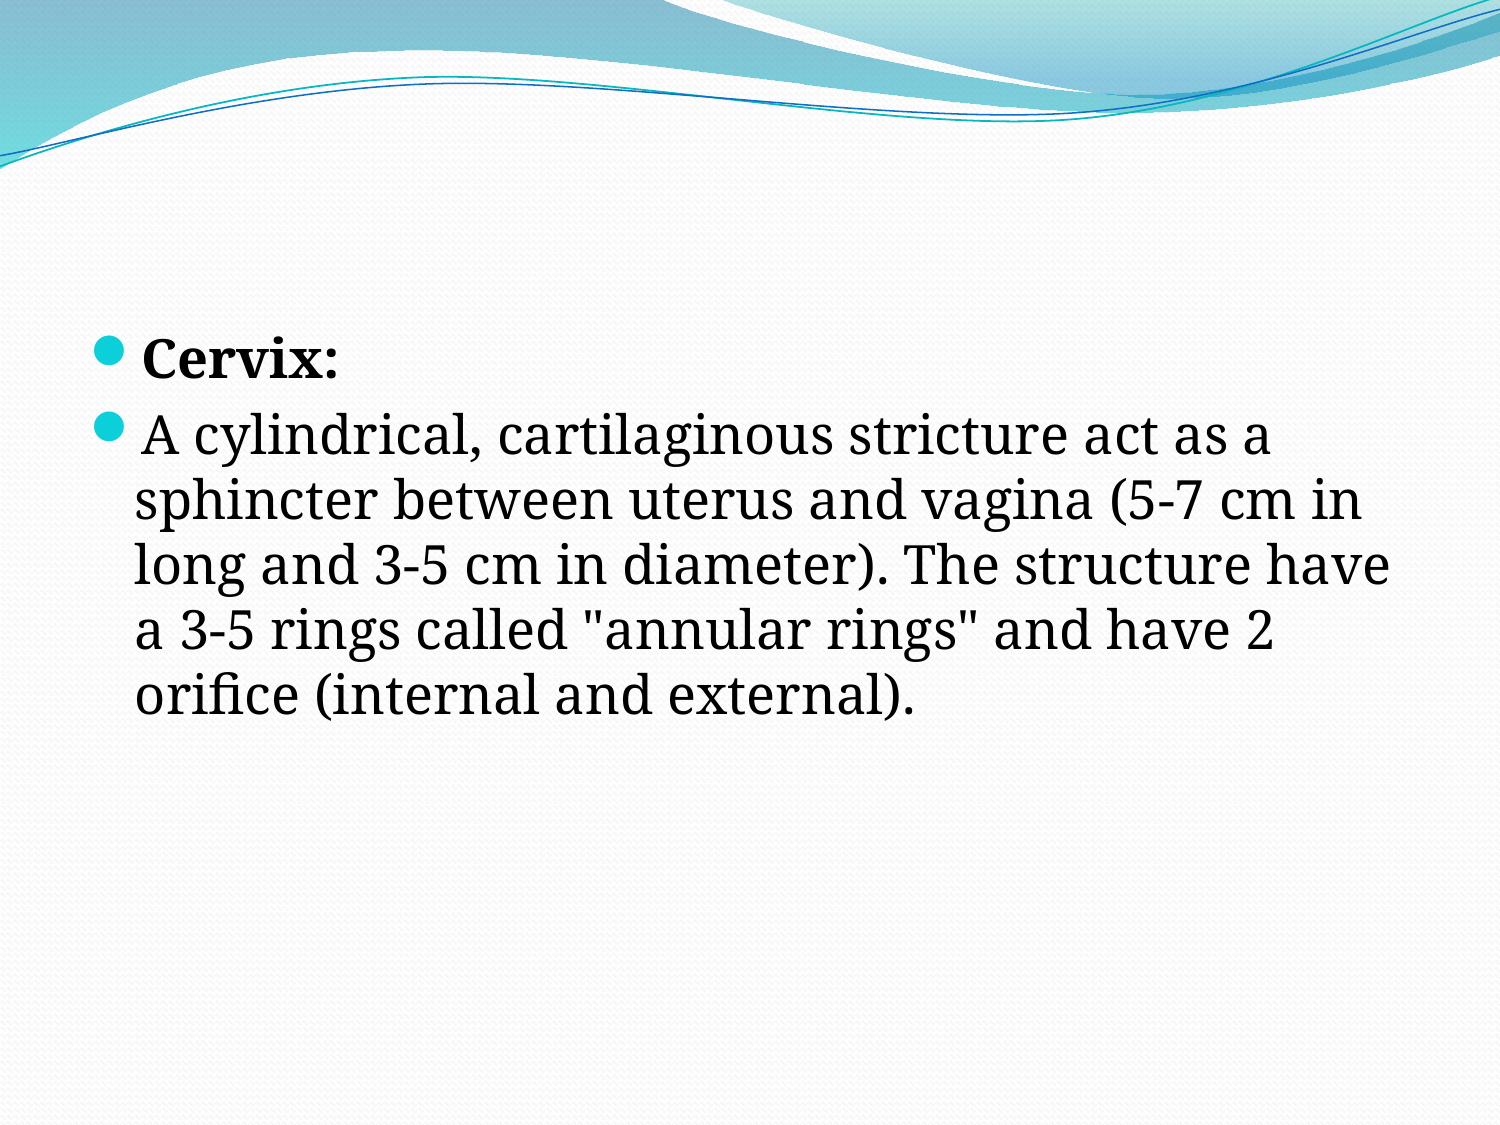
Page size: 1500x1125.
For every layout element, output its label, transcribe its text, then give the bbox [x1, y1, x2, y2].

list Cervix: A cylindrical, cartilaginous stricture act as a sphincter between uterus and vagina (5-7 cm in long and 3-5 cm in diameter). The structure have a 3-5 rings called "annular rings" and have 2 orifice (internal and external). [75, 317, 1425, 1038]
